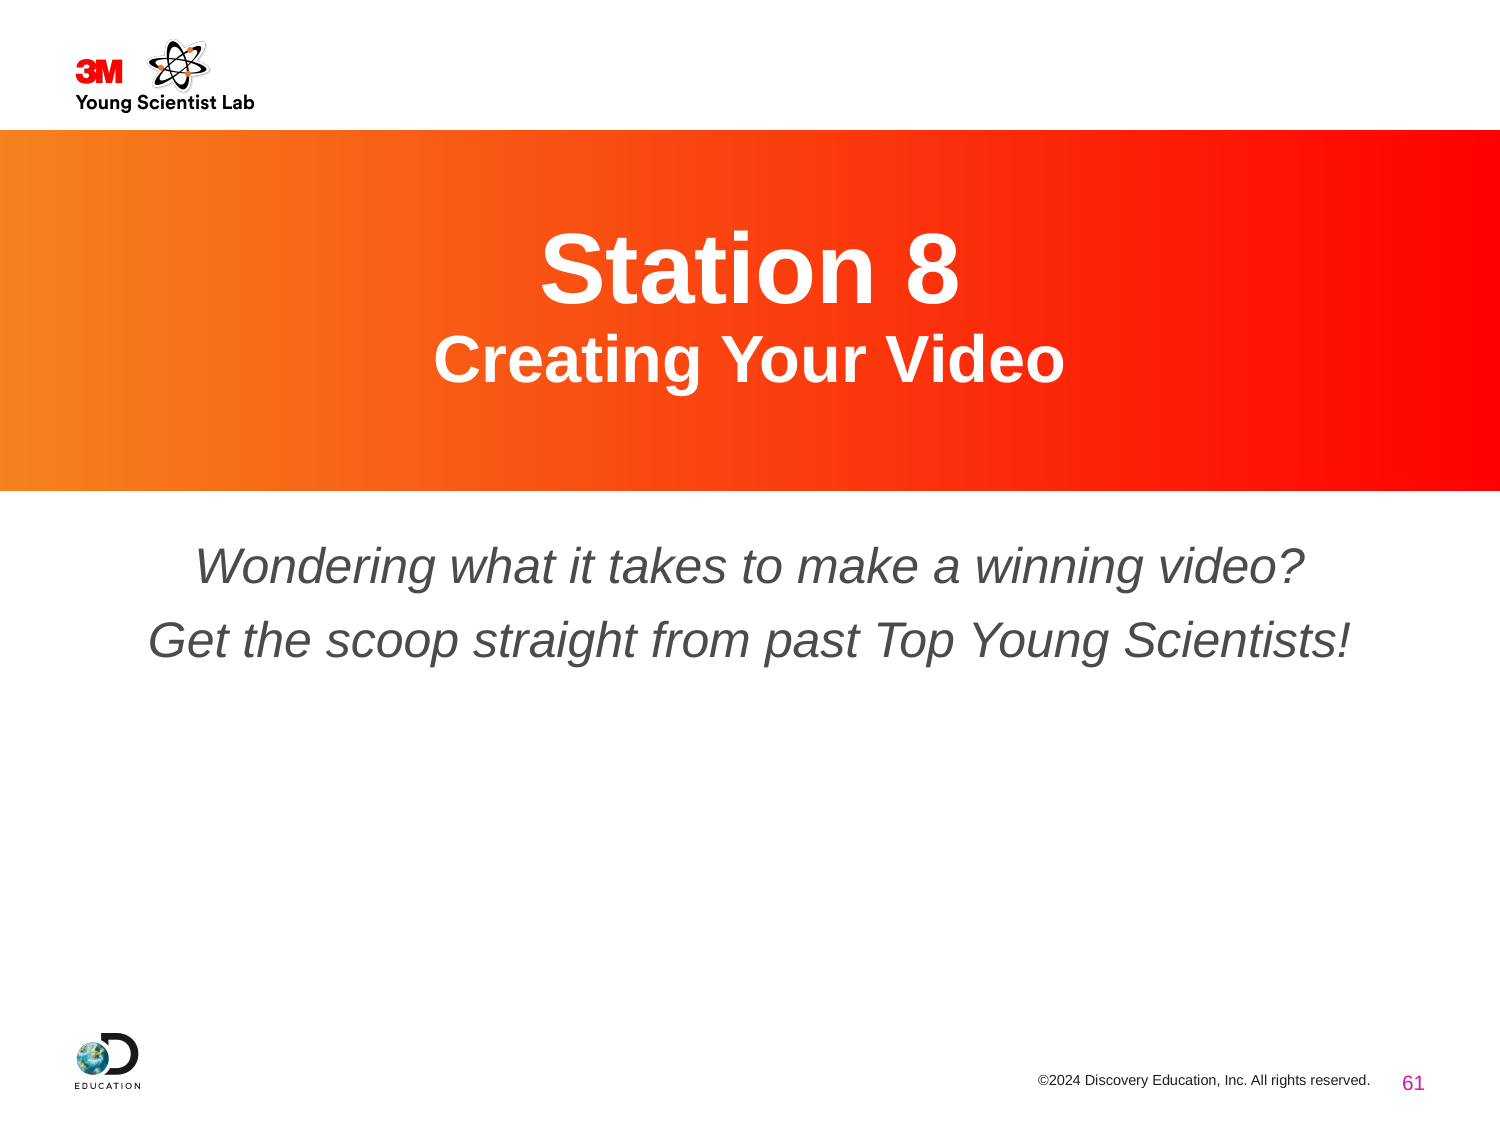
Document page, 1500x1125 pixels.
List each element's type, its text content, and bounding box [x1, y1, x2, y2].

list Wondering what it takes to make a winning video? Get the scoop straight from past Top Young Scientists! [129, 539, 1371, 975]
picture [75, 1033, 140, 1089]
title Station 8 Creating Your Video [75, 179, 1425, 435]
picture [75, 37, 255, 113]
